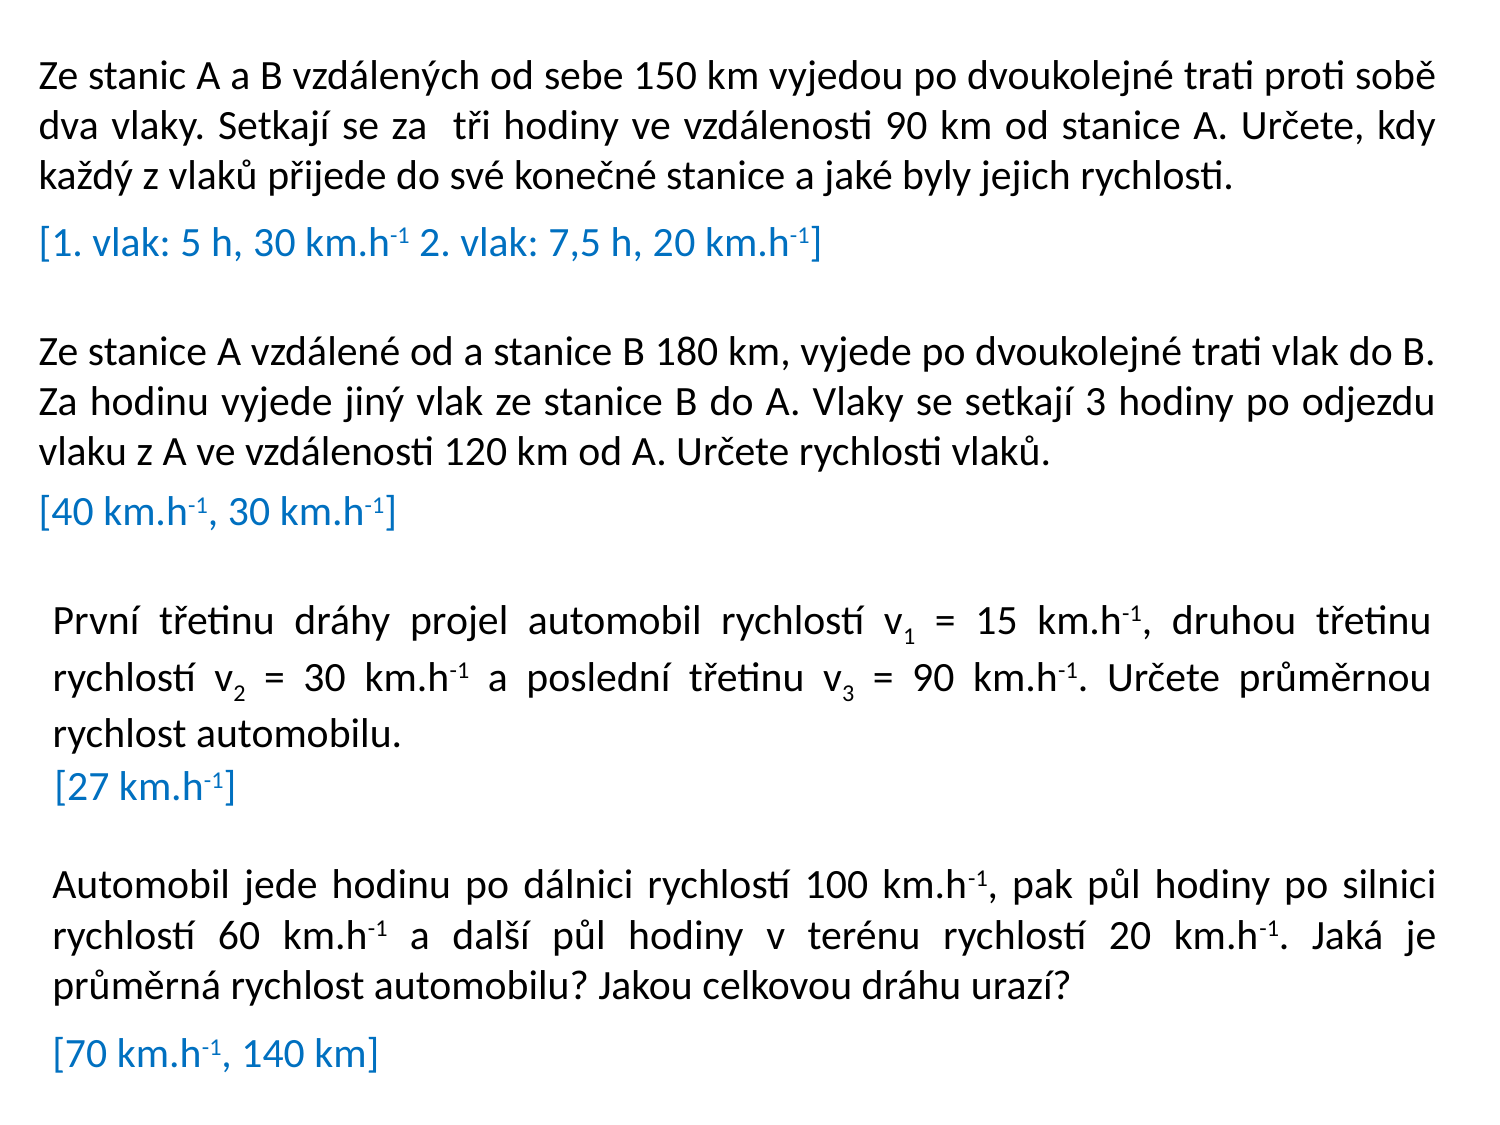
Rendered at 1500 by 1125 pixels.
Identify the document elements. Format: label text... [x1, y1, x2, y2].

text_box [27 km.h-1] [39, 751, 287, 817]
text_box První třetinu dráhy projel automobil rychlostí v1 = 15 km.h-1, druhou třetinu rychlostí v2 = 30 km.h-1 a poslední třetinu v3 = 90 km.h-1. Určete průměrnou rychlost automobilu. [37, 585, 1447, 764]
text_box Automobil jede hodinu po dálnici rychlostí 100 km.h-1, pak půl hodiny po silnici rychlostí 60 km.h-1 a další půl hodiny v terénu rychlostí 20 km.h-1. Jaká je průměrná rychlost automobilu? Jakou celkovou dráhu urazí? [37, 849, 1452, 1015]
text_box [1. vlak: 5 h, 30 km.h-1 2. vlak: 7,5 h, 20 km.h-1] [23, 207, 866, 273]
text_box [40 km.h-1, 30 km.h-1] [23, 476, 858, 542]
text_box Ze stanic A a B vzdálených od sebe 150 km vyjedou po dvoukolejné trati proti sobě dva vlaky. Setkají se za tři hodiny ve vzdálenosti 90 km od stanice A. Určete, kdy každý z vlaků přijede do své konečné stanice a jaké byly jejich rychlosti. [23, 40, 1452, 206]
text_box [70 km.h-1, 140 km] [37, 1018, 401, 1084]
text_box Ze stanice A vzdálené od a stanice B 180 km, vyjede po dvoukolejné trati vlak do B. Za hodinu vyjede jiný vlak ze stanice B do A. Vlaky se setkají 3 hodiny po odjezdu vlaku z A ve vzdálenosti 120 km od A. Určete rychlosti vlaků. [23, 316, 1452, 481]
